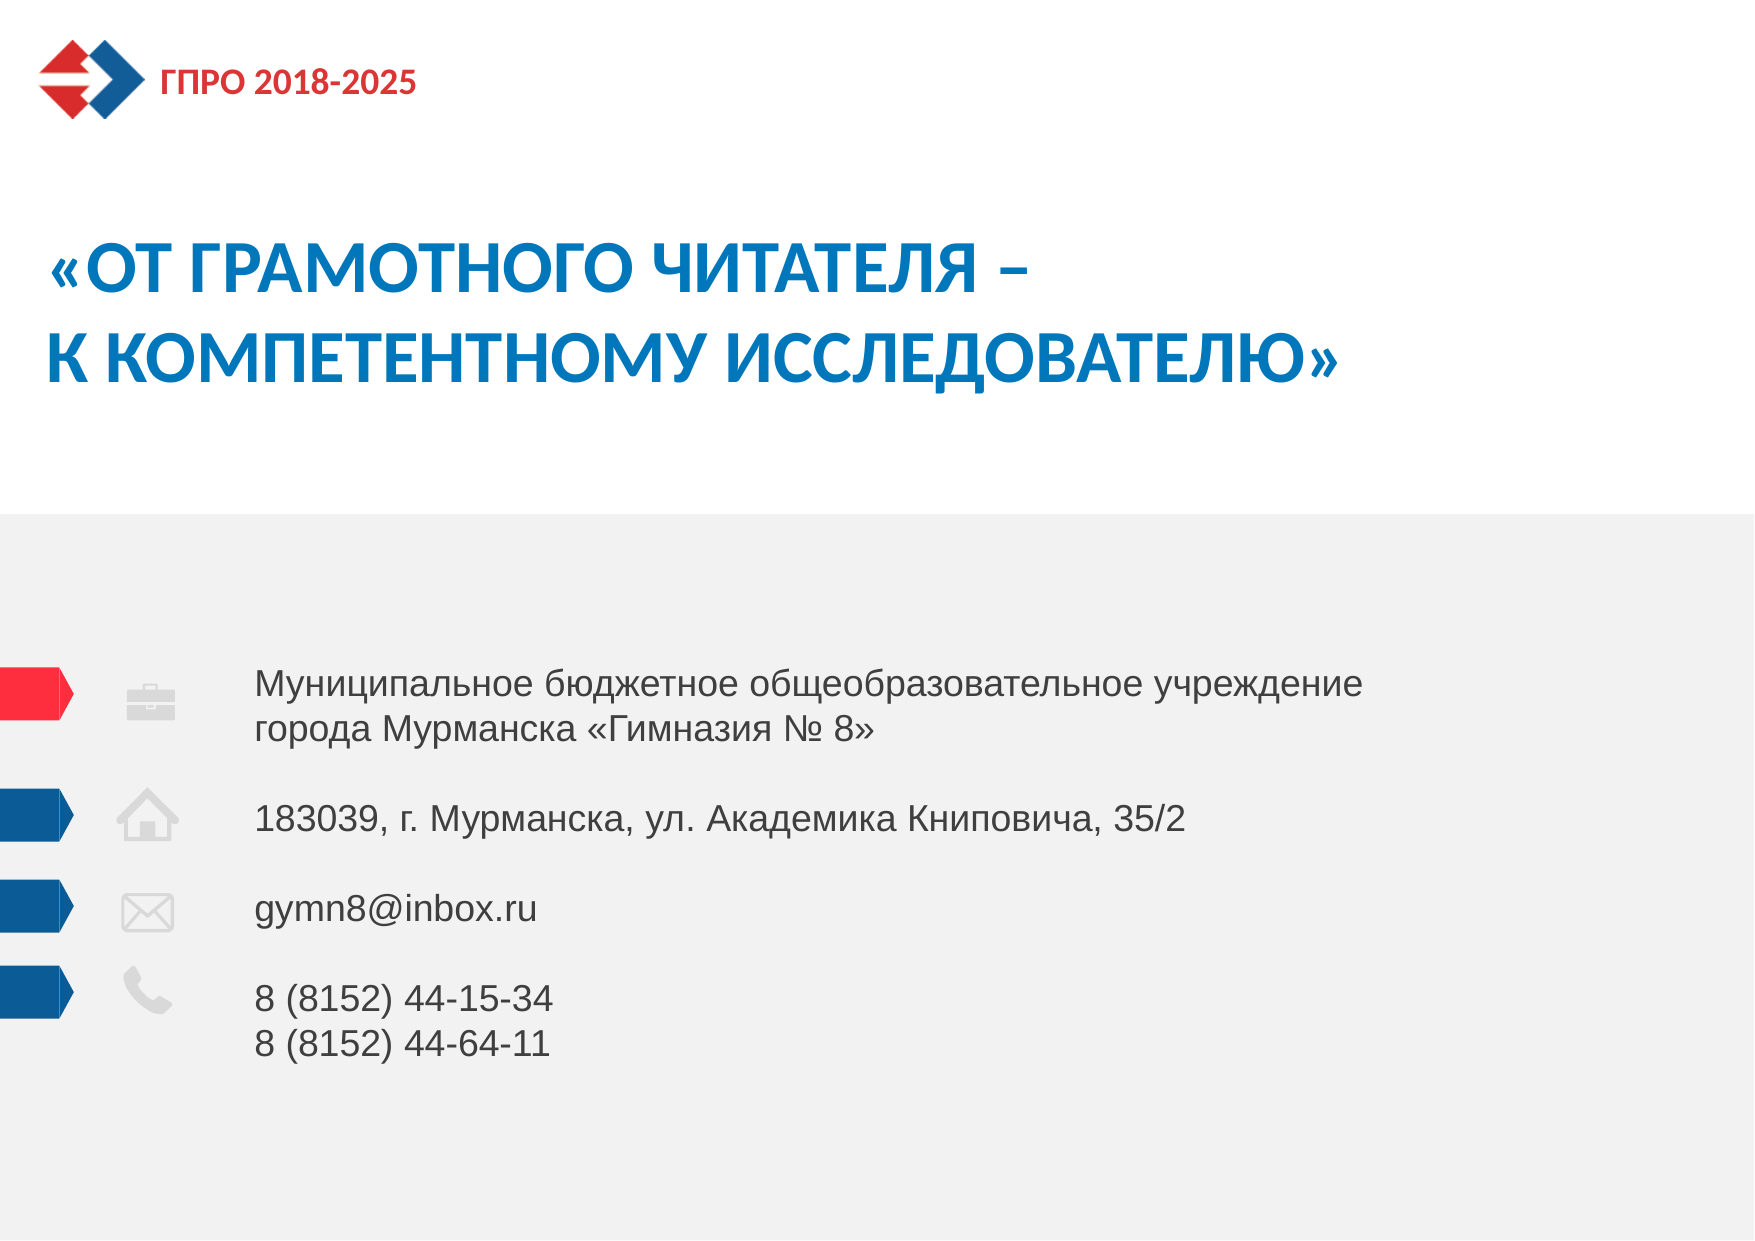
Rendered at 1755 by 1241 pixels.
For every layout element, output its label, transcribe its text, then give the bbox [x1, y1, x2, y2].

picture [33, 40, 145, 119]
text_box [0, 512, 1755, 1241]
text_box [126, 683, 176, 721]
text_box [116, 787, 179, 842]
text_box [121, 893, 175, 933]
text_box [123, 965, 173, 1015]
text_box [0, 667, 74, 1019]
text_box «ОТ ГРАМОТНОГО ЧИТАТЕЛЯ – К КОМПЕТЕНТНОМУ ИССЛЕДОВАТЕЛЮ» [29, 136, 1385, 478]
text_box Муниципальное бюджетное общеобразовательное учреждение города Мурманска «Гимназия № 8» 183039, г. Мурманска, ул. Академика Книповича, 35/2 gymn8@inbox.ru 8 (8152) 44-15-34 8 (8152) 44-64-11 [239, 651, 1393, 1072]
